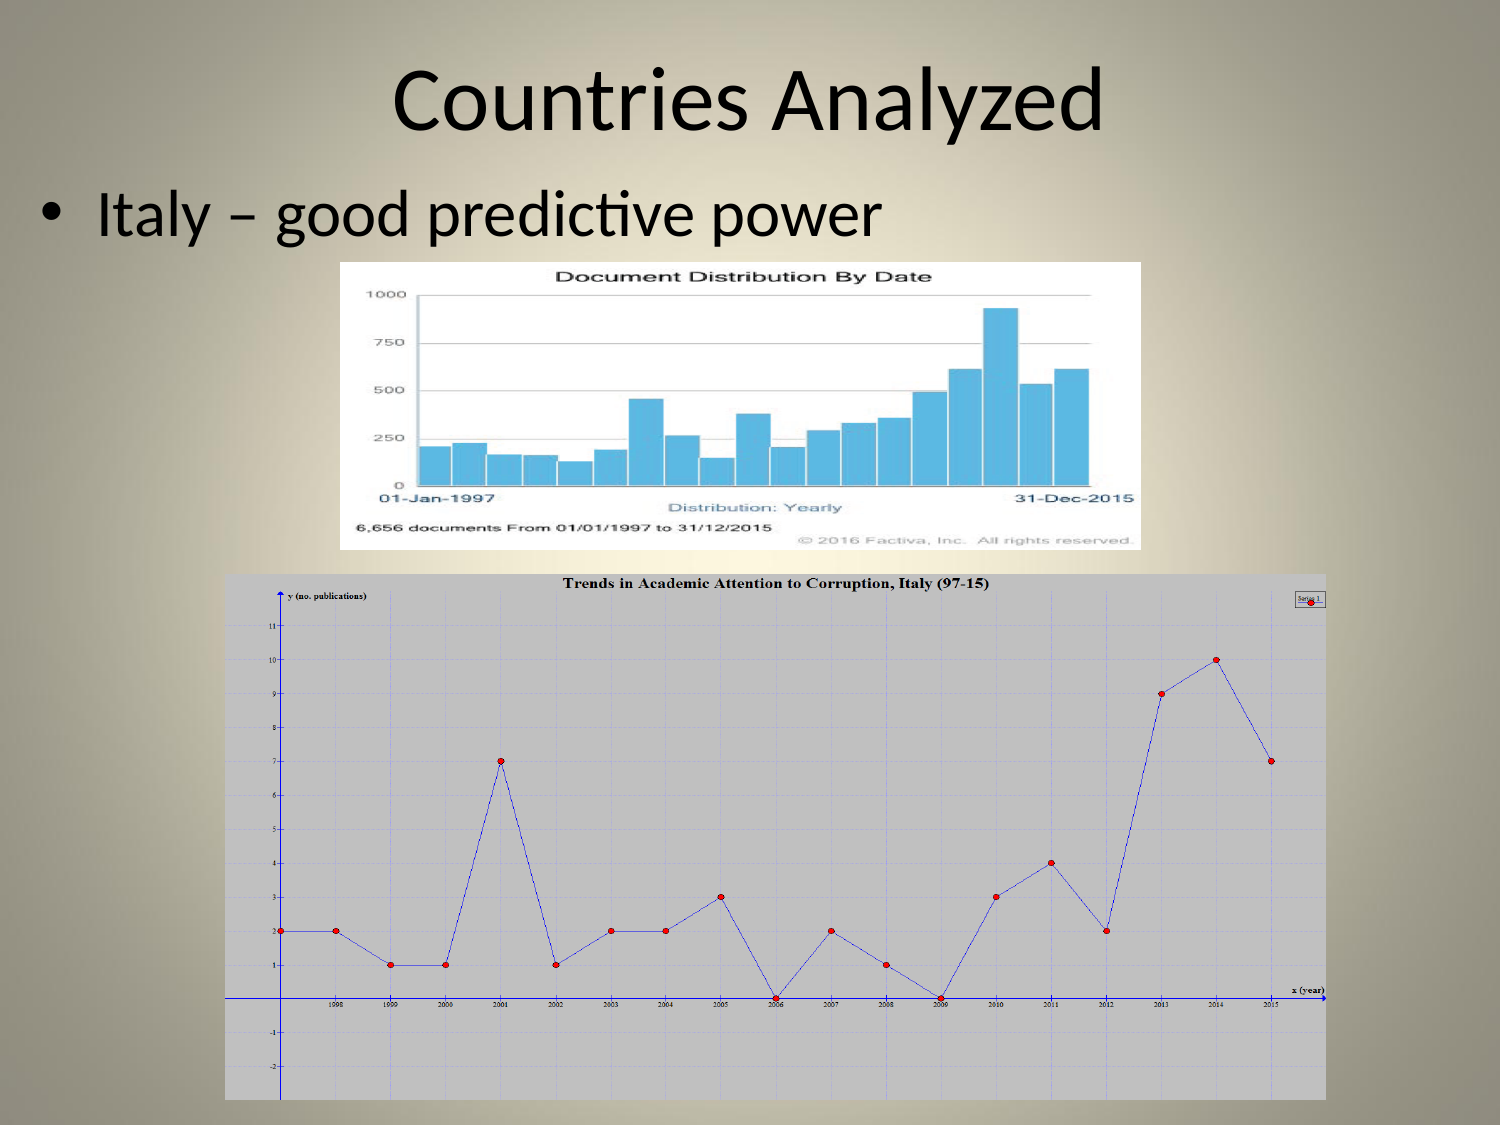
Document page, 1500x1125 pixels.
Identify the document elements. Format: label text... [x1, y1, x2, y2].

title Countries Analyzed [75, 24, 1425, 162]
list Italy – good predictive power [24, 162, 1475, 1075]
picture [0, 0, 1500, 1125]
